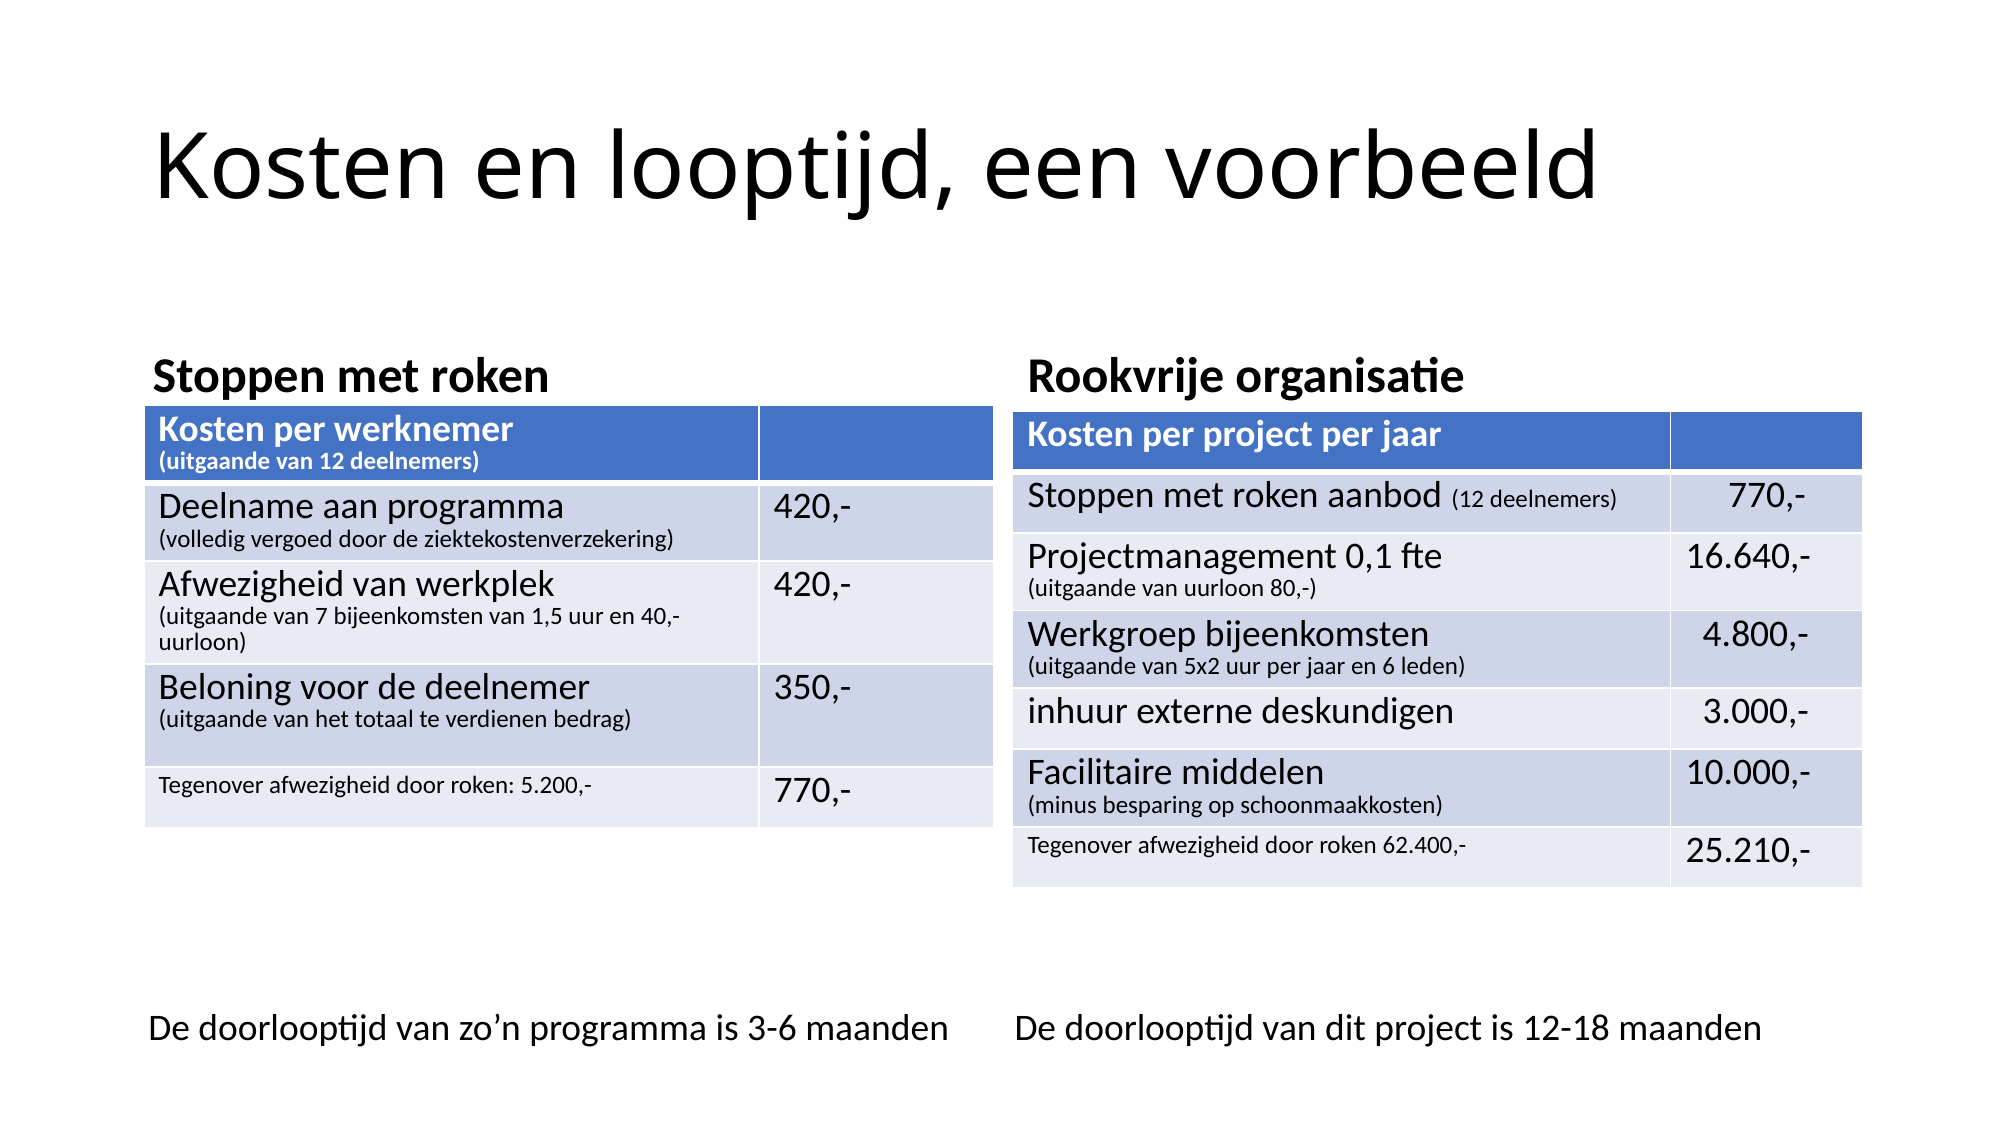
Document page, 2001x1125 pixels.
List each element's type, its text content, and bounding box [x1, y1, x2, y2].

table_cell 4.800,- [1671, 611, 1862, 687]
table_header Kosten per project per jaar [1013, 412, 1670, 469]
table_cell 10.000,- [1671, 750, 1862, 826]
table_cell Werkgroep bijeenkomsten (uitgaande van 5x2 uur per jaar en 6 leden) [1013, 611, 1670, 687]
table_cell Tegenover afwezigheid door roken: 5.200,- [145, 768, 758, 827]
table_cell 770,- [760, 768, 993, 827]
table_cell 770,- [1671, 475, 1862, 532]
table_cell Deelname aan programma (volledig vergoed door de ziektekostenverzekering) [145, 486, 758, 560]
list Stoppen met roken [137, 275, 984, 411]
table_cell Afwezigheid van werkplek (uitgaande van 7 bijeenkomsten van 1,5 uur en 40,- uurloon) [145, 562, 758, 663]
table_cell 3.000,- [1671, 689, 1862, 748]
table_cell 420,- [760, 486, 993, 560]
table_cell inhuur externe deskundigen [1013, 689, 1670, 748]
table_cell Beloning voor de deelnemer (uitgaande van het totaal te verdienen bedrag) [145, 665, 758, 766]
table_cell 25.210,- [1671, 828, 1862, 887]
table_cell 16.640,- [1671, 534, 1862, 610]
table_cell Facilitaire middelen (minus besparing op schoonmaakkosten) [1013, 750, 1670, 826]
table_cell Projectmanagement 0,1 fte (uitgaande van uurloon 80,-) [1013, 534, 1670, 610]
table_header [1671, 412, 1862, 469]
title Kosten en looptijd, een voorbeeld [137, 59, 1863, 278]
table_cell Stoppen met roken aanbod (12 deelnemers) [1013, 475, 1670, 532]
table_cell 420,- [760, 562, 993, 663]
list Rookvrije organisatie [1012, 275, 1863, 410]
table_cell Tegenover afwezigheid door roken 62.400,- [1013, 828, 1670, 887]
table_header [760, 406, 993, 480]
table_cell 350,- [760, 665, 993, 766]
table_header Kosten per werknemer (uitgaande van 12 deelnemers) [145, 406, 758, 480]
text_box De doorlooptijd van dit project is 12-18 maanden [999, 995, 1845, 1056]
text_box De doorlooptijd van zo’n programma is 3-6 maanden [133, 995, 979, 1056]
